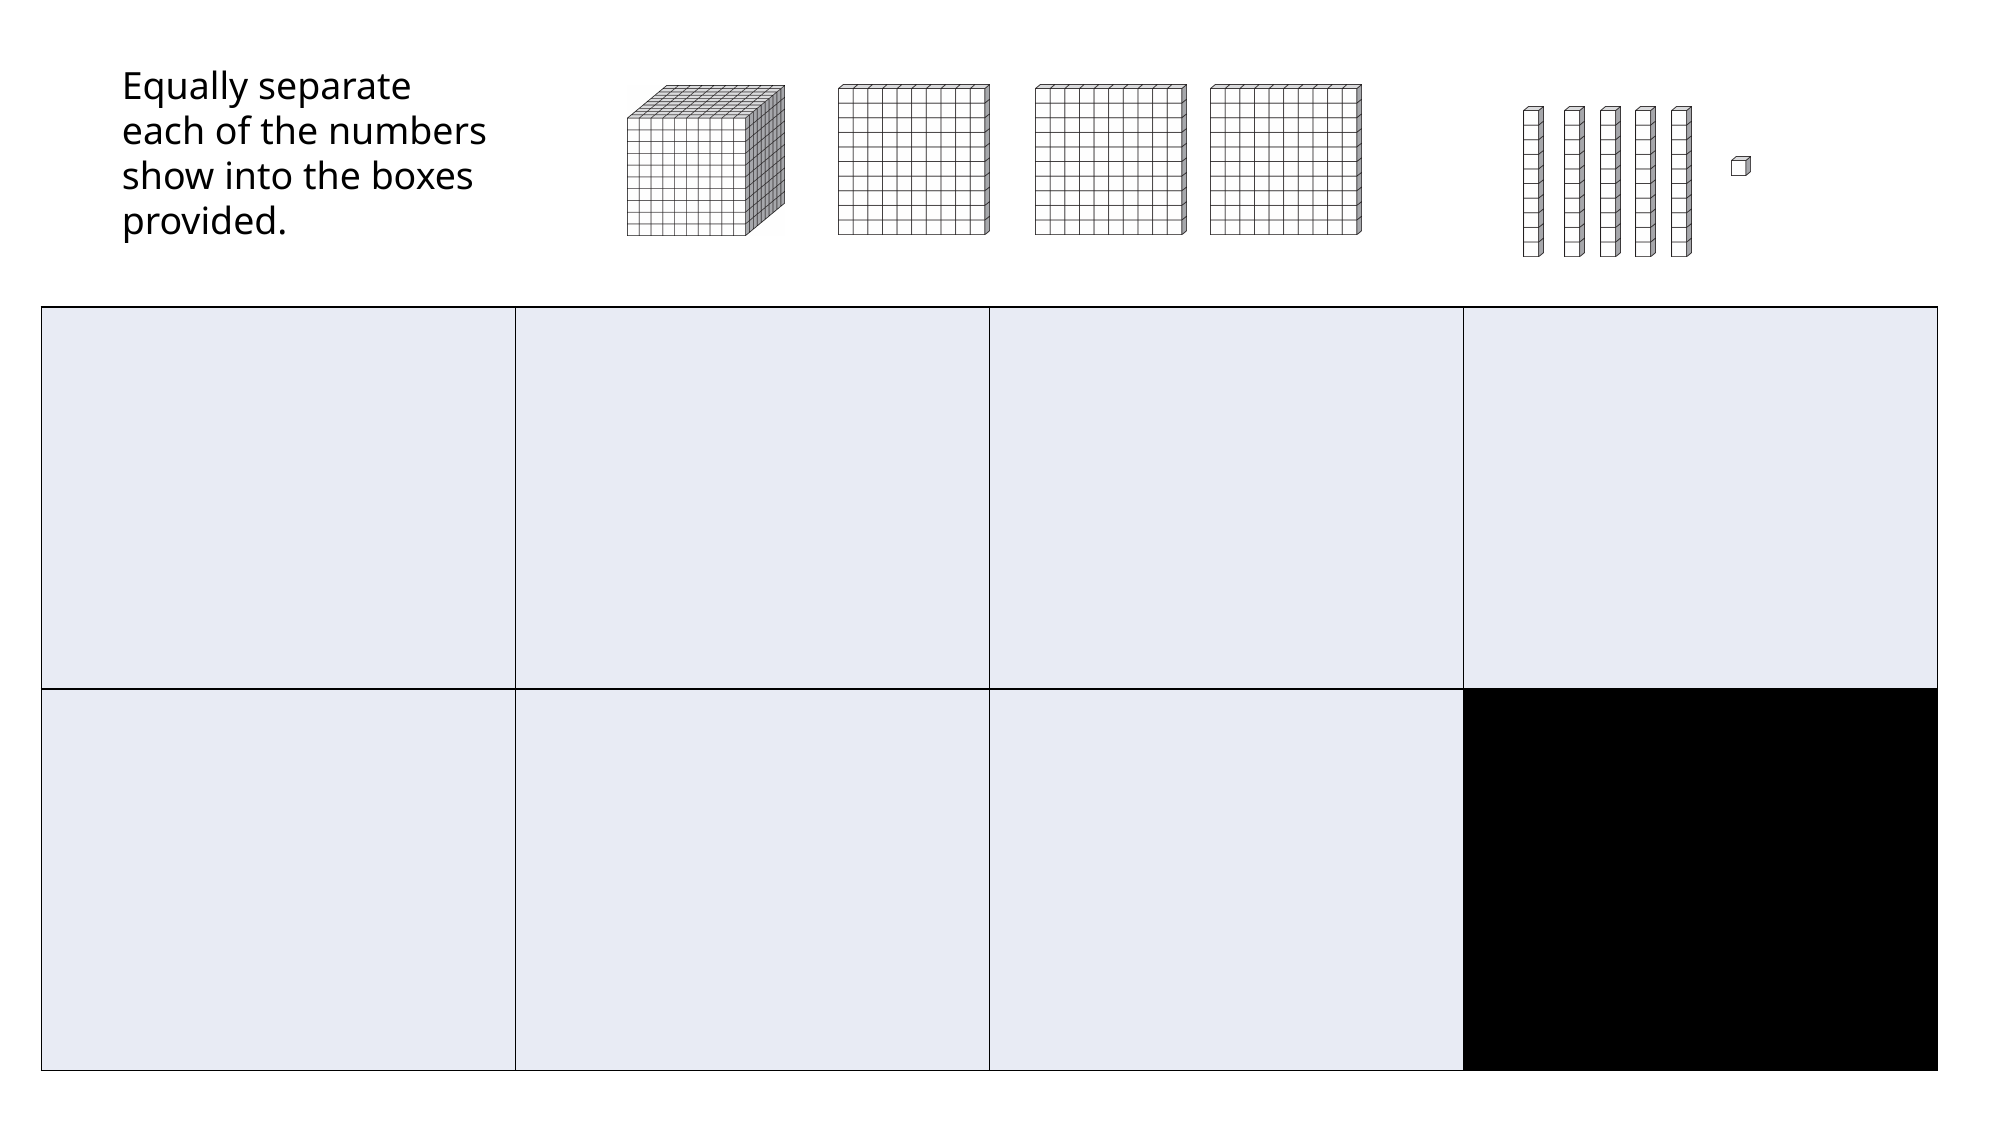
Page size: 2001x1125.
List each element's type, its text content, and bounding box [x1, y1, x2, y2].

table_header [990, 308, 1463, 688]
picture [1523, 106, 1544, 257]
picture [1035, 84, 1187, 235]
picture [1635, 106, 1656, 257]
picture [627, 85, 785, 236]
picture [1671, 106, 1692, 257]
text_box Equally separate each of the numbers show into the boxes provided. [107, 54, 515, 250]
picture [1564, 106, 1585, 257]
picture [1210, 84, 1362, 235]
picture [1731, 156, 1751, 176]
picture [1600, 106, 1621, 257]
table_header [516, 308, 989, 688]
picture [838, 84, 990, 235]
table_header [42, 308, 515, 688]
table_header [1464, 308, 1937, 688]
table_cell [1464, 690, 1937, 1070]
table_cell [516, 690, 989, 1070]
table_cell [42, 690, 515, 1070]
table_cell [990, 690, 1463, 1070]
